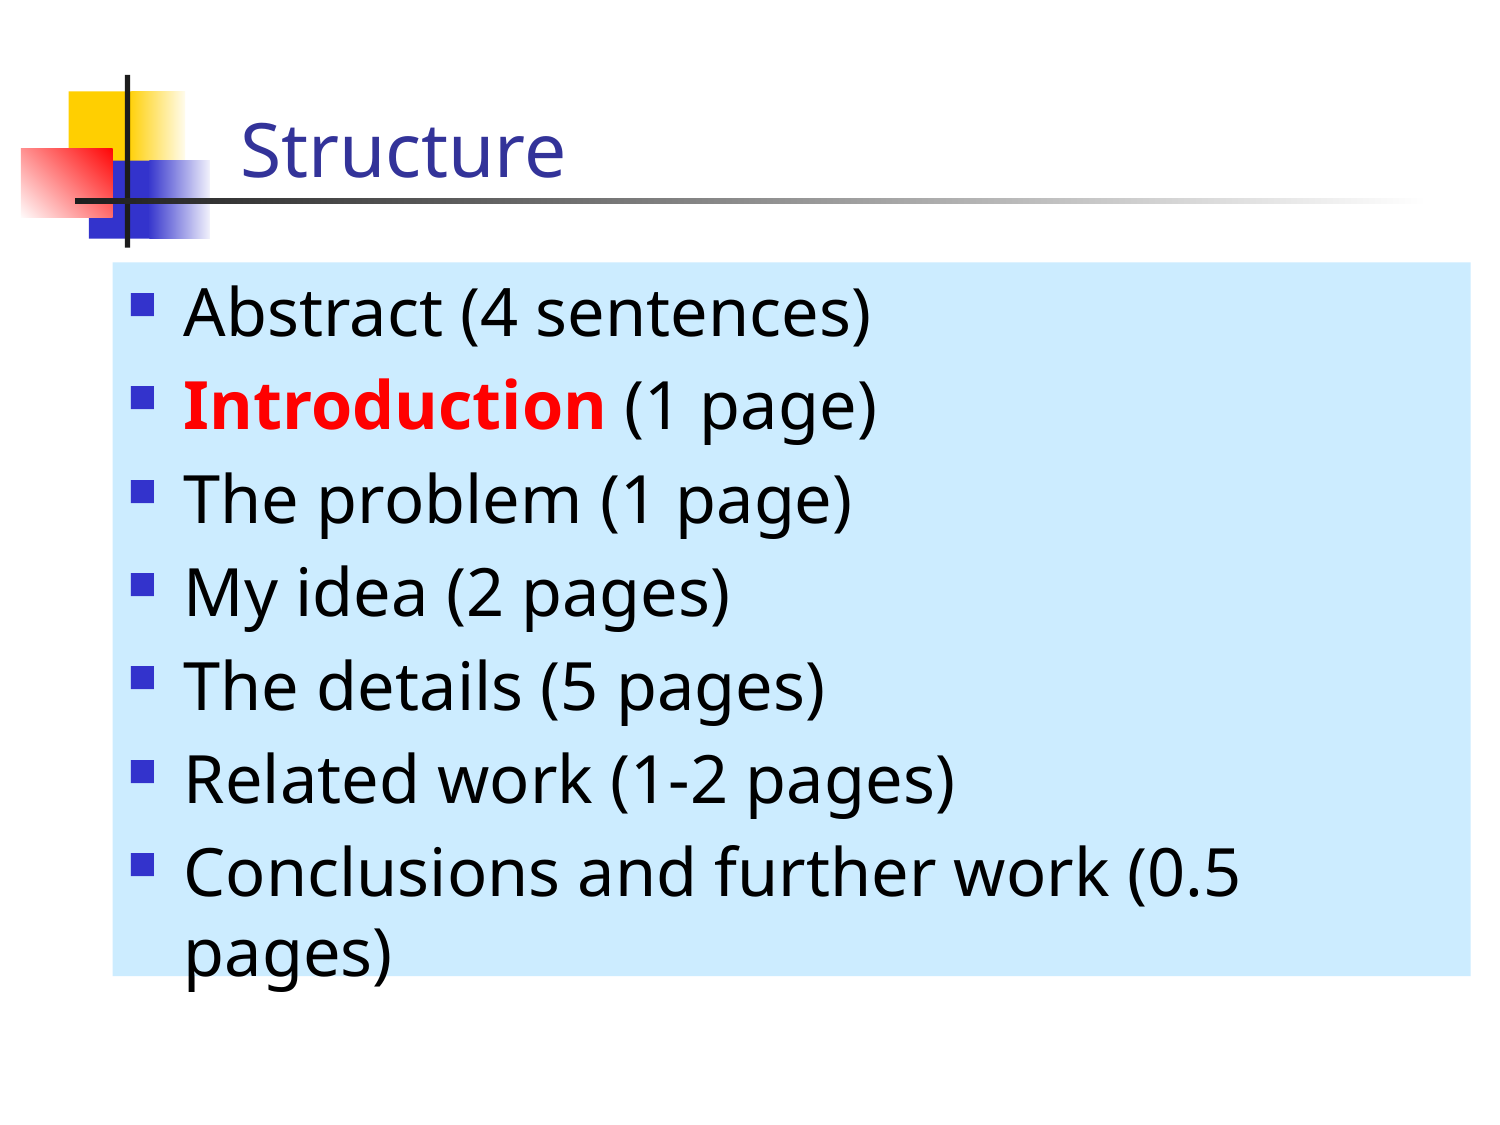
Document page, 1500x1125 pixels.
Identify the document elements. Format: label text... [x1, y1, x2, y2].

title Structure [224, 12, 1500, 201]
list Abstract (4 sentences) Introduction (1 page) The problem (1 page) My idea (2 pages) The details (5 pages) Related work (1-2 pages) Conclusions and further work (0.5 pages) [112, 262, 1471, 977]
